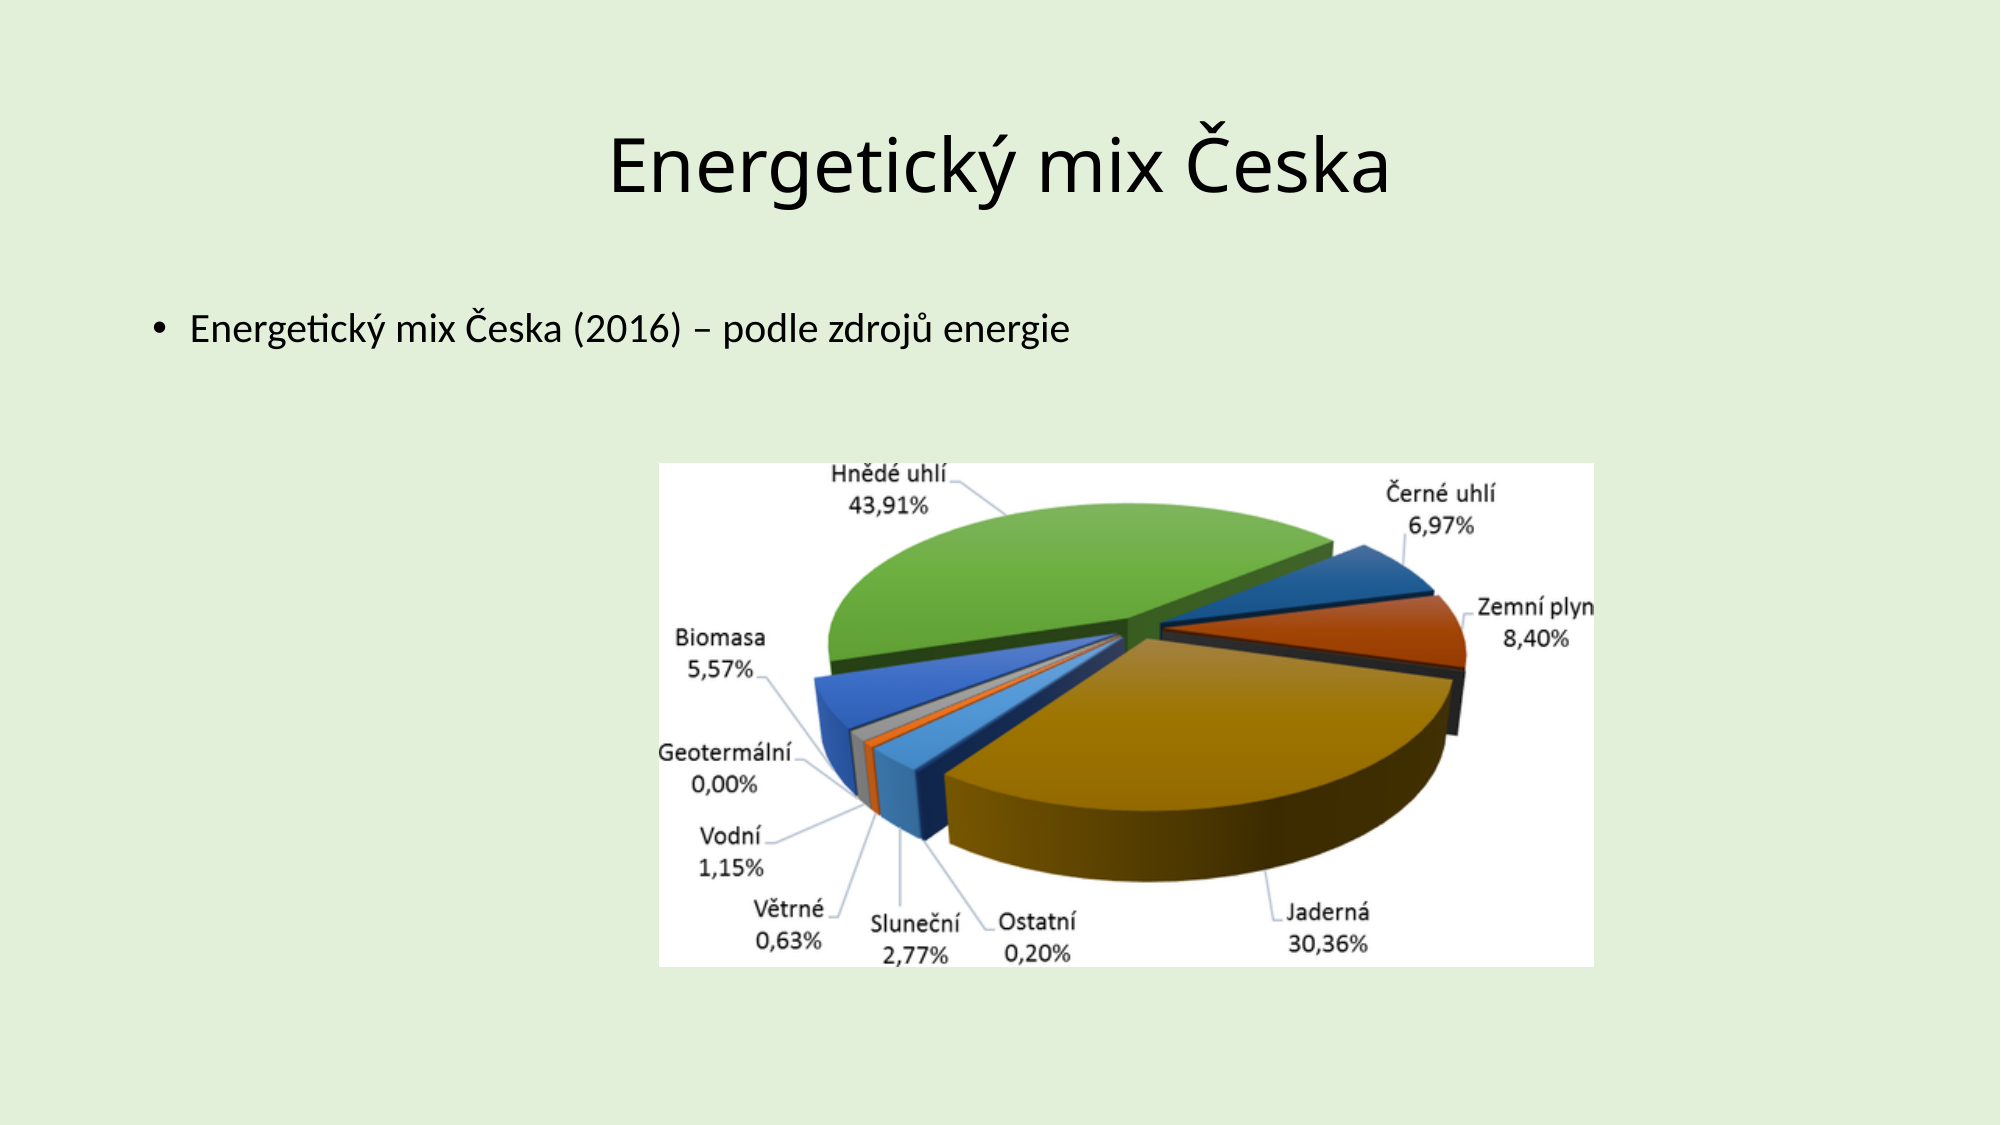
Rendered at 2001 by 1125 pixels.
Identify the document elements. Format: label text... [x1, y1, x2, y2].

title Energetický mix Česka [137, 59, 1863, 278]
picture [659, 463, 1594, 967]
list Energetický mix Česka (2016) – podle zdrojů energie [137, 299, 1863, 1014]
